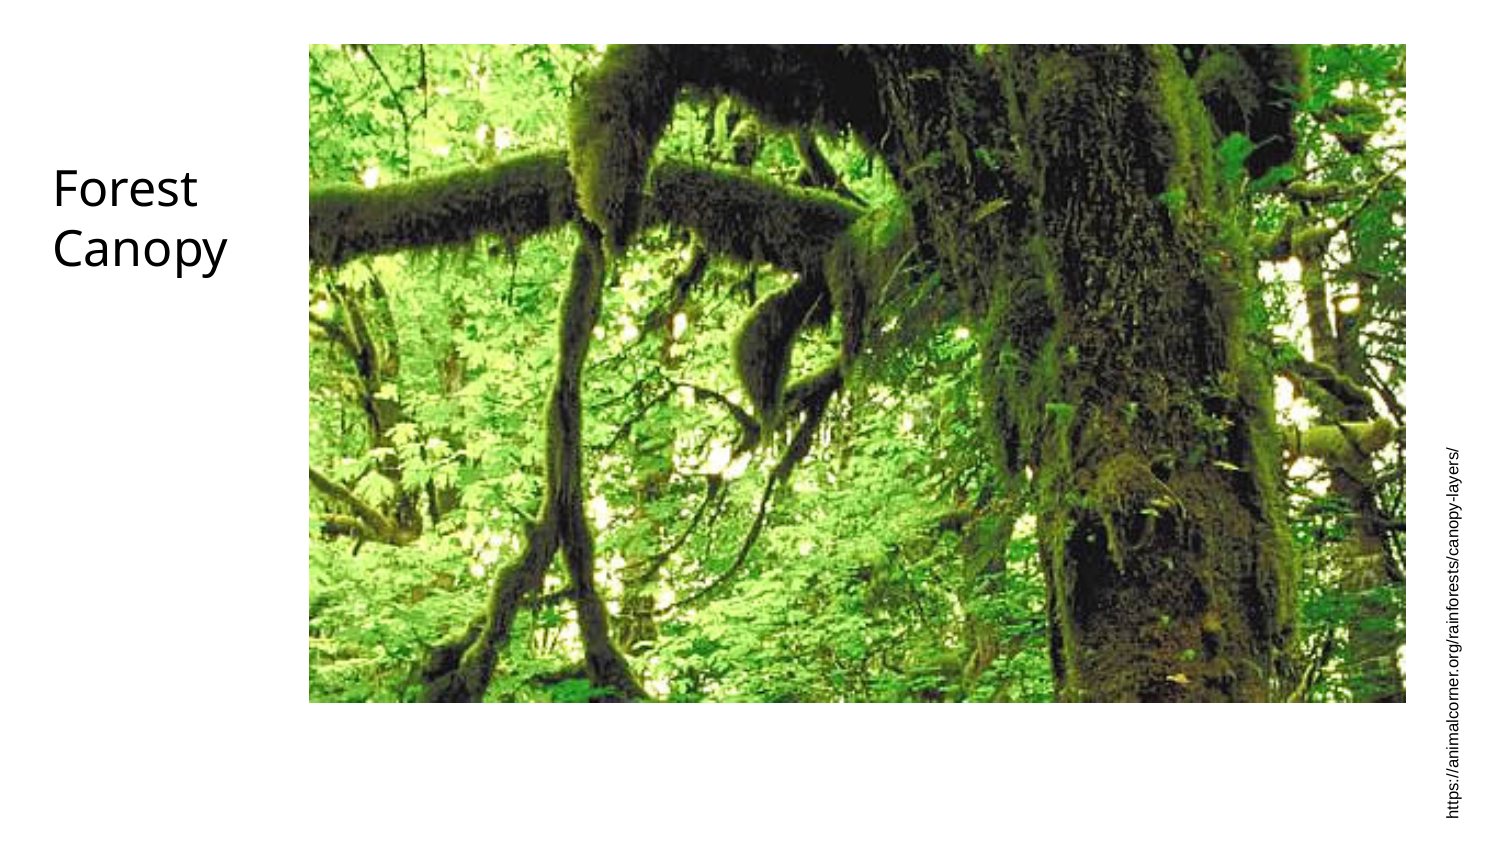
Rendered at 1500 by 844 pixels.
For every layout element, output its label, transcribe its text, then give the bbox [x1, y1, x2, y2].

text_box https://animalcorner.org/rainforests/canopy-layers/ [1431, 0, 1472, 835]
picture [309, 44, 1407, 703]
text_box Forest Canopy [37, 141, 304, 292]
